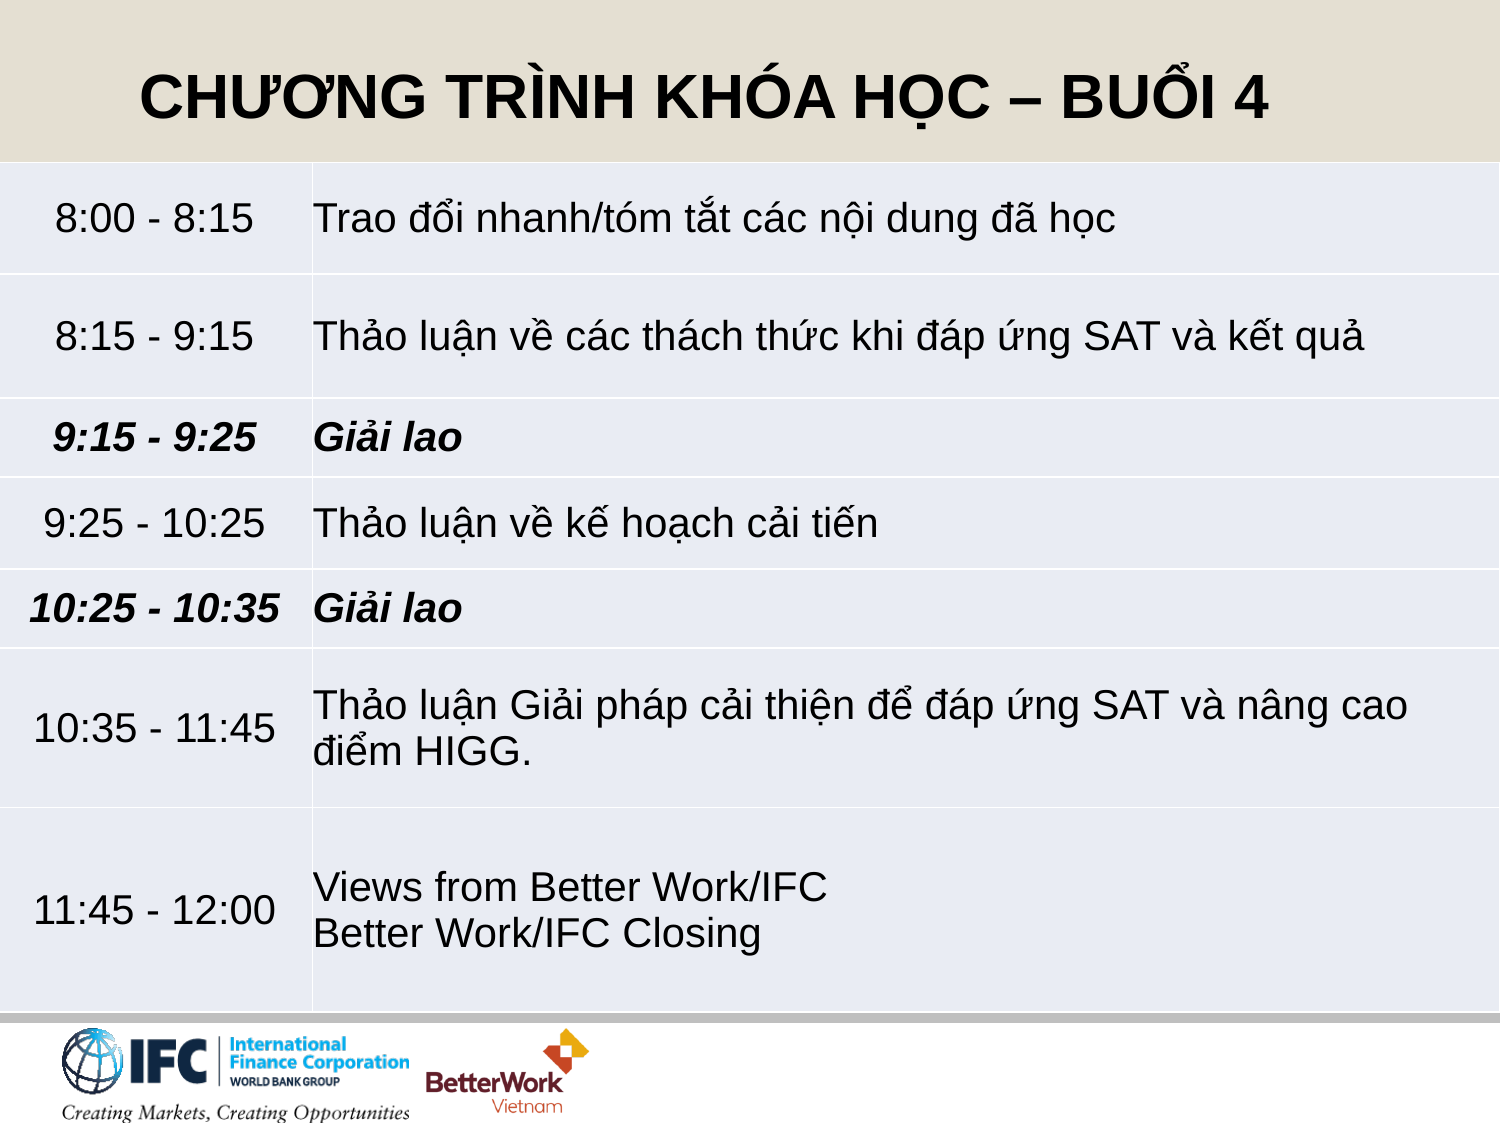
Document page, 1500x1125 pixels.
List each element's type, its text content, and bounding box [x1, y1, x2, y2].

table_cell Thảo luận về các thách thức khi đáp ứng SAT và kết quả [313, 275, 1499, 397]
text_box CHƯƠNG TRÌNH KHÓA HỌC – BUỔI 4 [137, 62, 1500, 132]
table_header Trao đổi nhanh/tóm tắt các nội dung đã học [313, 163, 1499, 273]
table_cell 10:25 - 10:35 [0, 570, 312, 647]
table_cell 8:15 - 9:15 [0, 275, 312, 397]
table_cell Giải lao [313, 570, 1499, 647]
table_cell 11:45 - 12:00 [0, 808, 312, 1011]
picture [412, 1023, 600, 1125]
table_cell 10:35 - 11:45 [0, 649, 312, 807]
table_cell 9:25 - 10:25 [0, 478, 312, 568]
table_cell 9:15 - 9:25 [0, 399, 312, 476]
table_cell Thảo luận Giải pháp cải thiện để đáp ứng SAT và nâng cao điểm HIGG. [313, 649, 1499, 807]
table_cell Views from Better Work/IFC Better Work/IFC Closing [313, 808, 1499, 1011]
picture [62, 1028, 409, 1123]
table_header 8:00 - 8:15 [0, 163, 312, 273]
table_cell Thảo luận về kế hoạch cải tiến [313, 478, 1499, 568]
text_box [0, 0, 1500, 162]
table_cell Giải lao [313, 399, 1499, 476]
